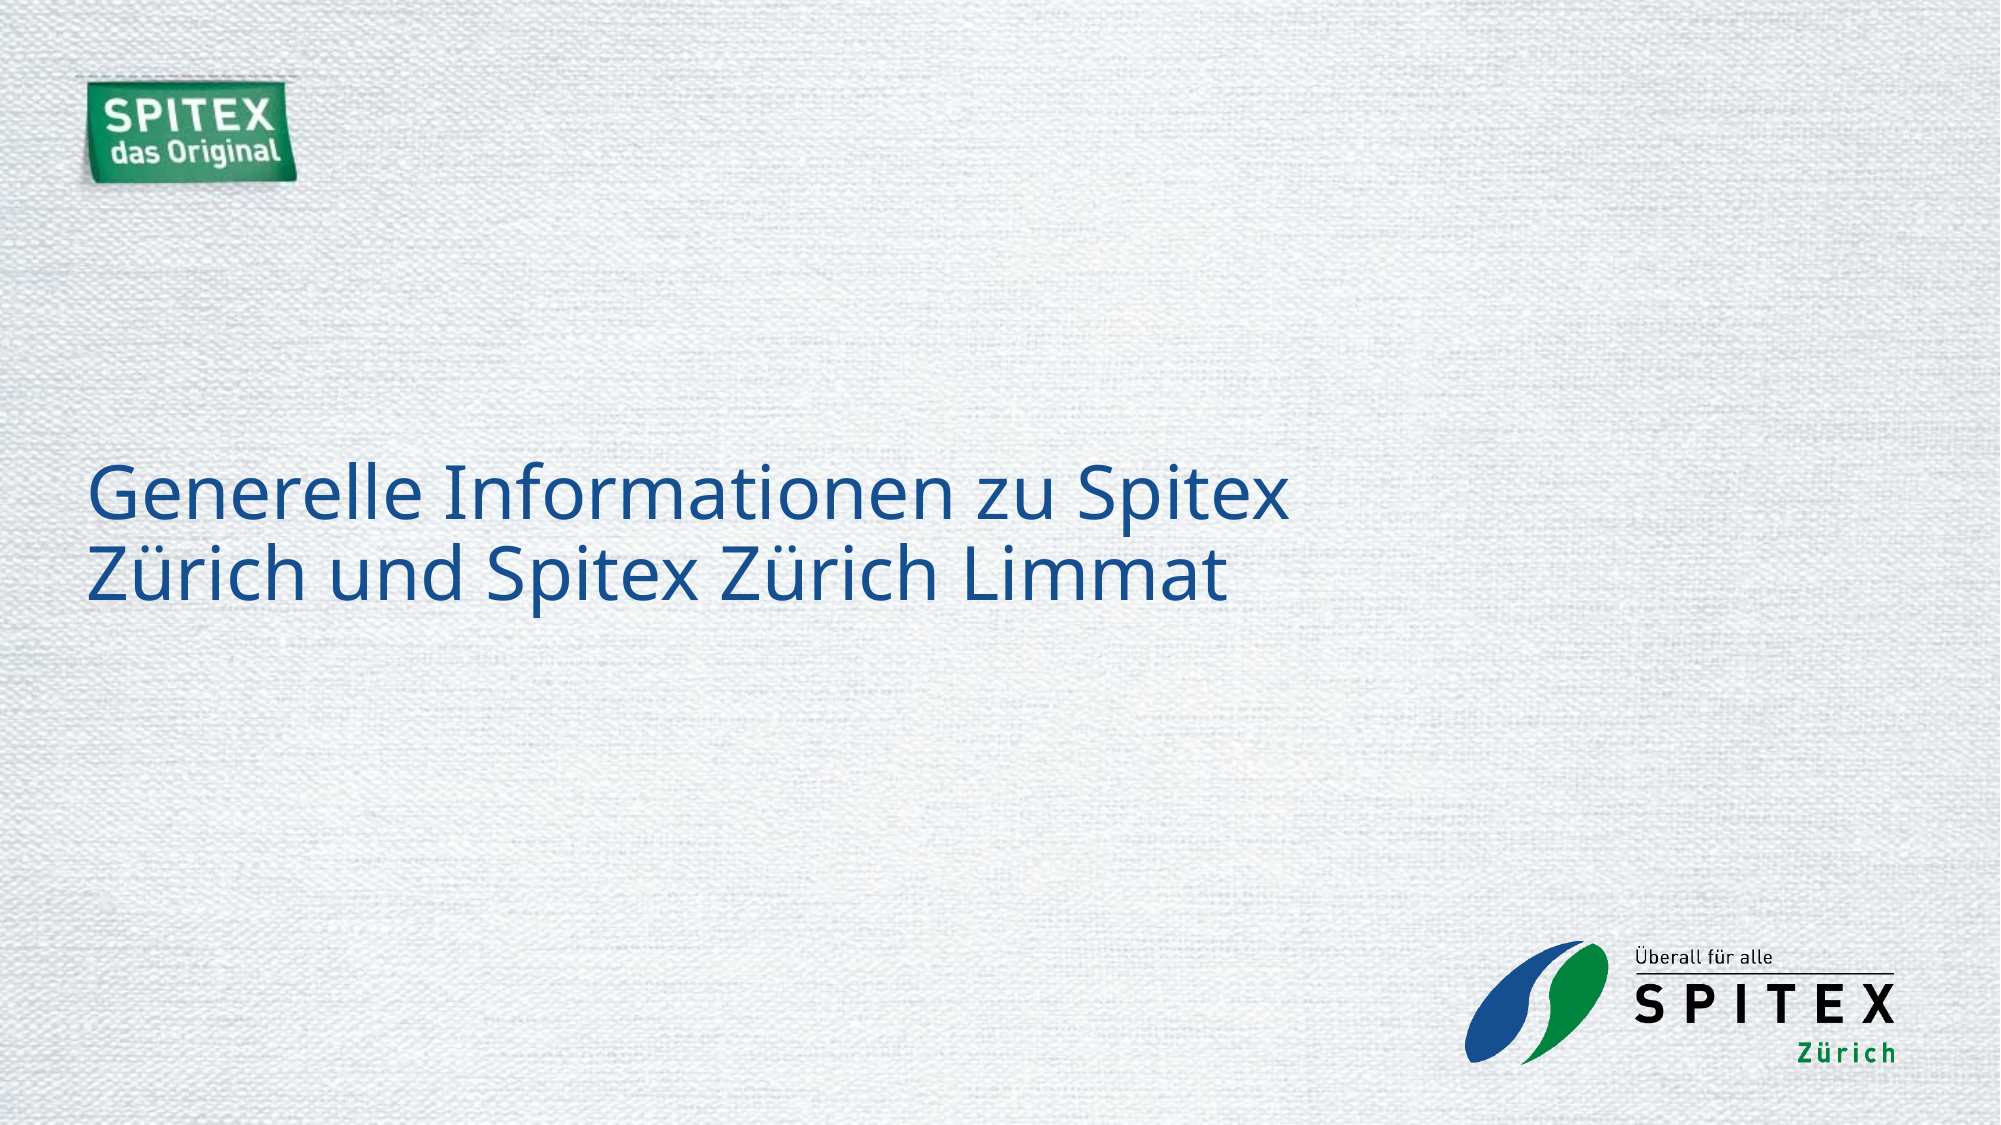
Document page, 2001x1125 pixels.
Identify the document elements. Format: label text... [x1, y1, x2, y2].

picture [0, 0, 2000, 1125]
title Generelle Informationen zu Spitex Zürich und Spitex Zürich Limmat [86, 385, 1512, 618]
